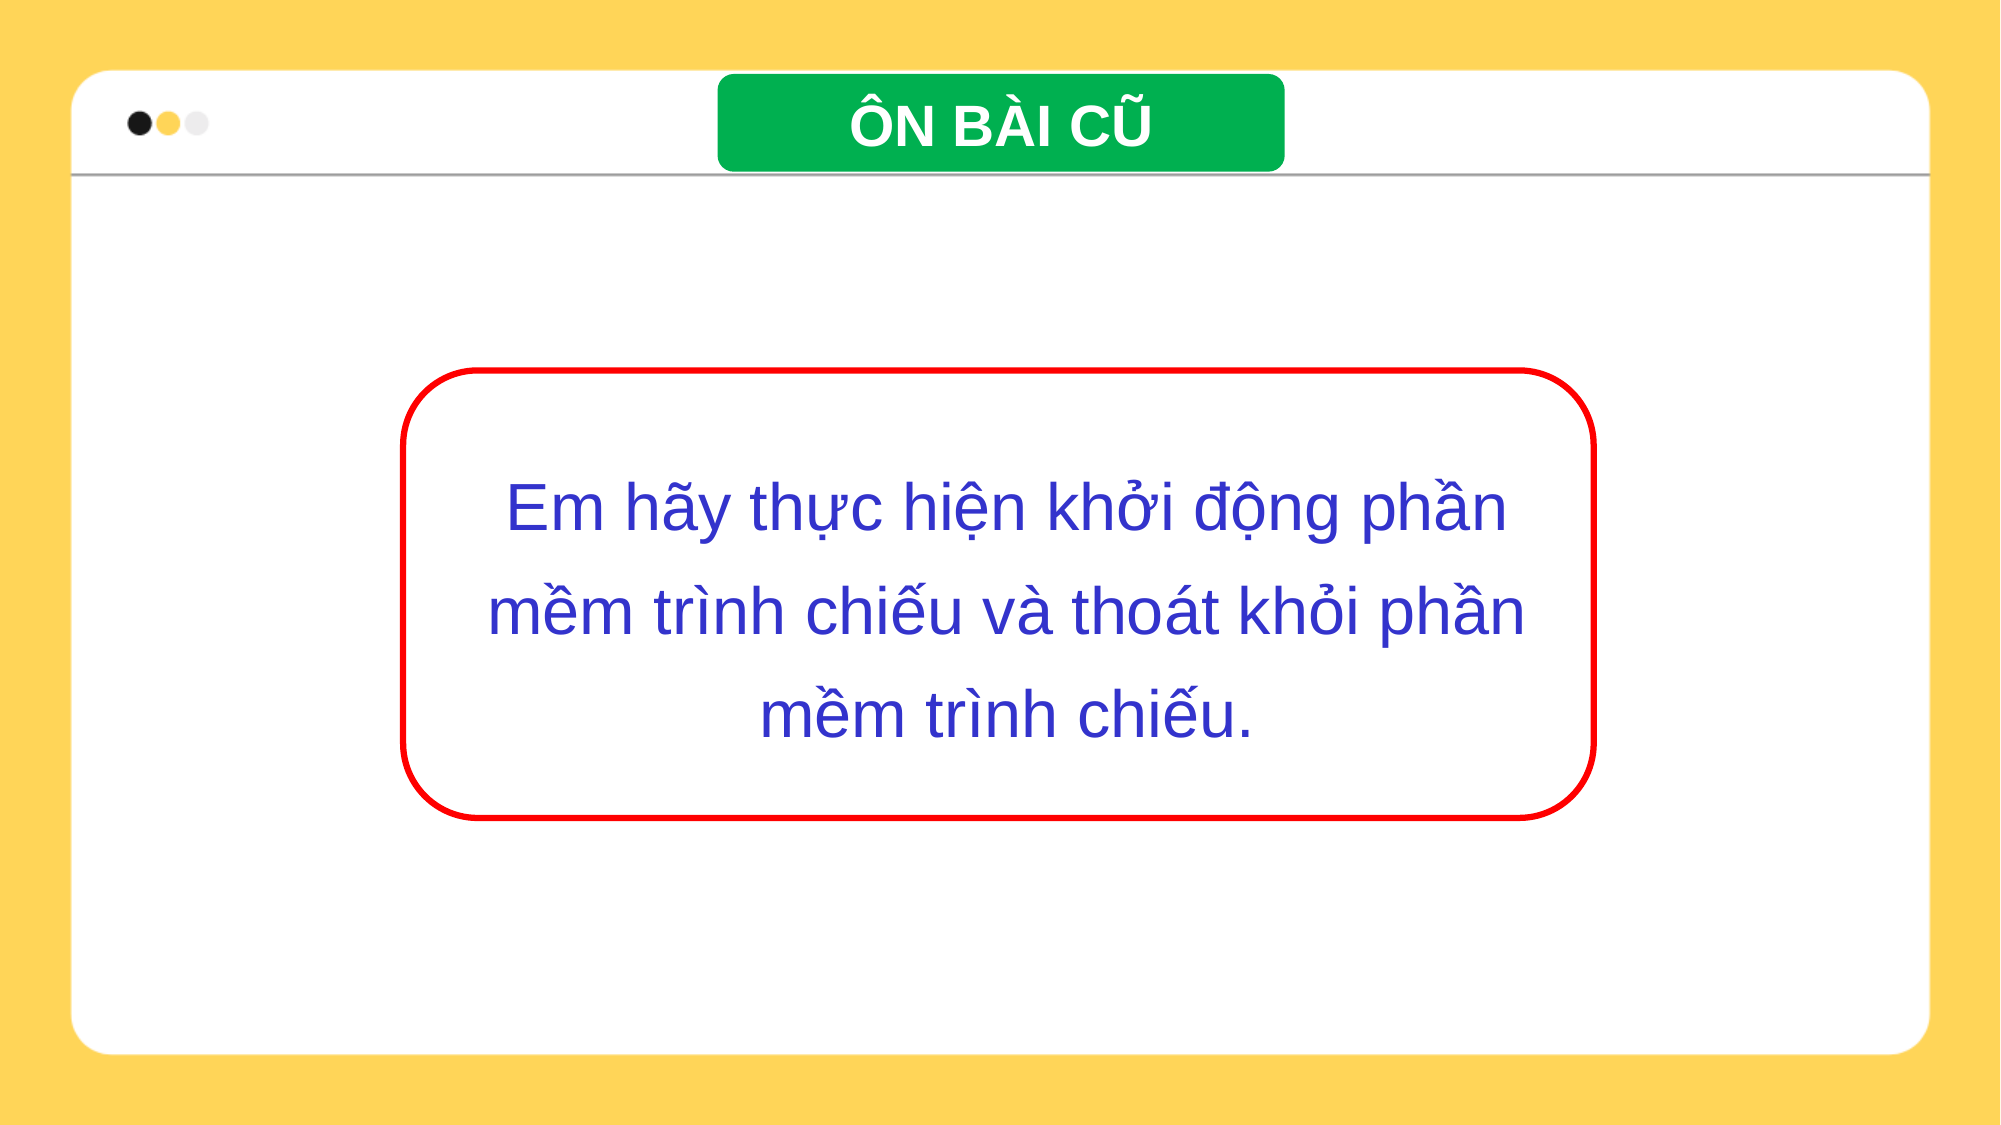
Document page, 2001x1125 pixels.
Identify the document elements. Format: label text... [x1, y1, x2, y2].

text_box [403, 370, 1594, 818]
picture [0, 0, 2001, 1125]
text_box ÔN BÀI CŨ [716, 72, 1286, 173]
